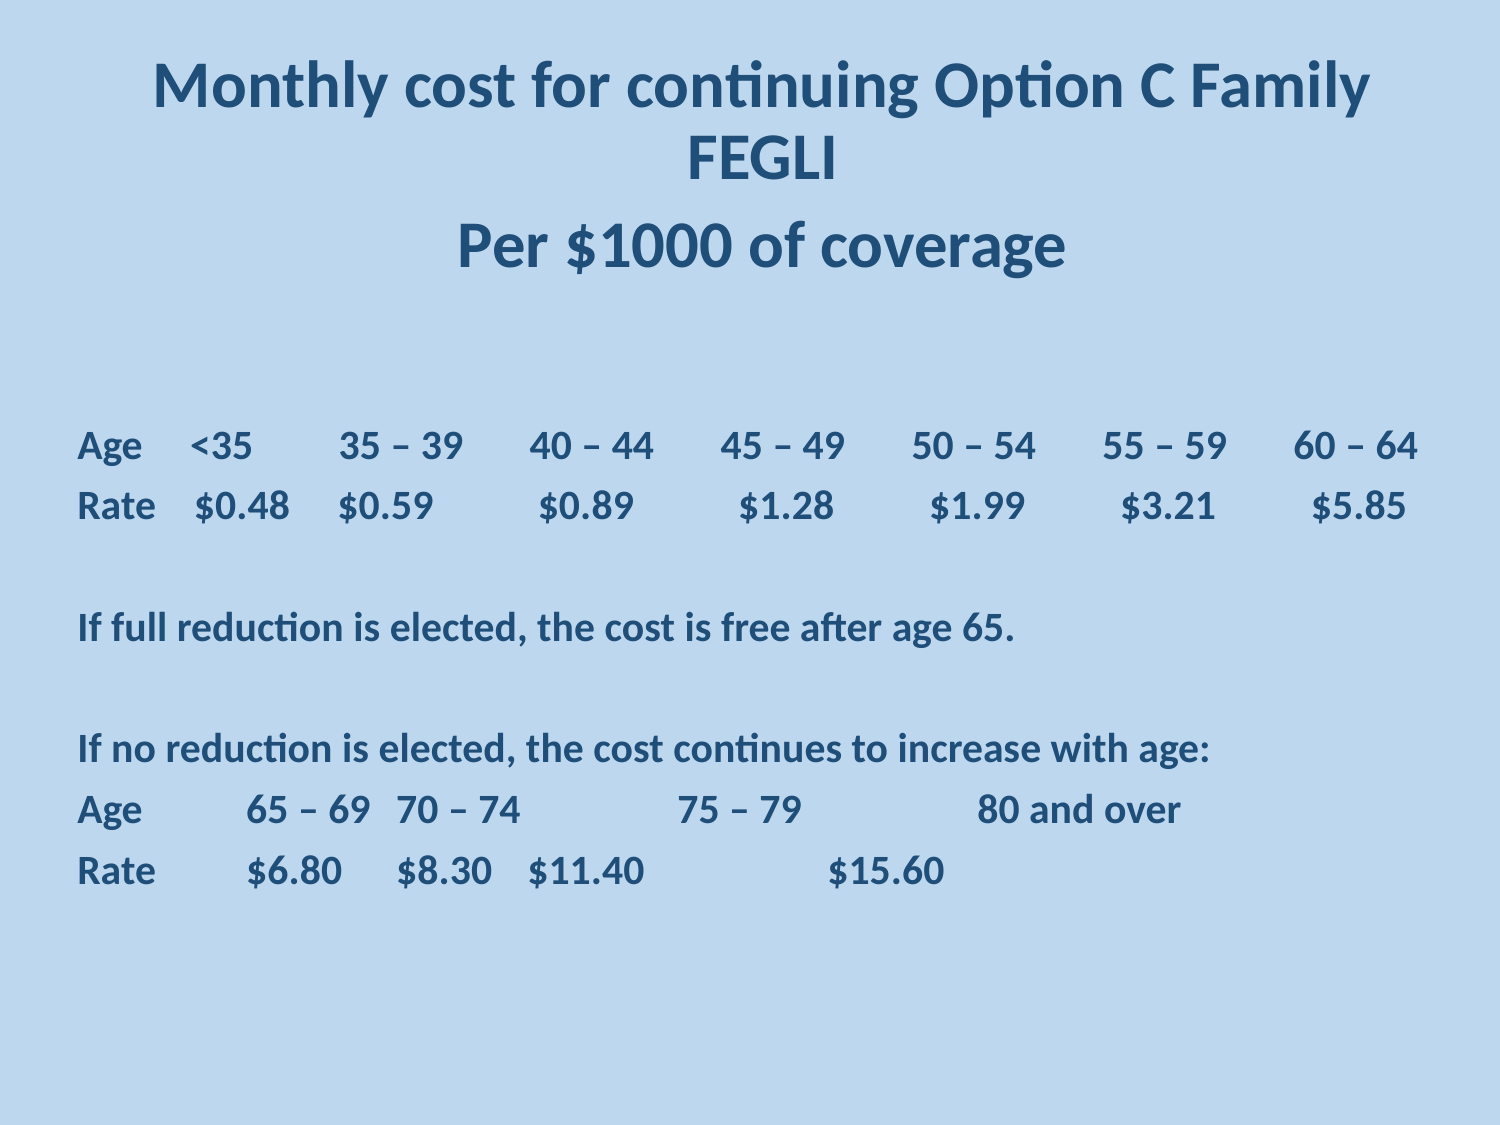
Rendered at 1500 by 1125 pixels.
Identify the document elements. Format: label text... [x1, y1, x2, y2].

list Monthly cost for continuing Option C Family FEGLI Per $1000 of coverage Age <35 35 – 39 40 – 44 45 – 49 50 – 54 55 – 59 60 – 64 Rate $0.48 $0.59 $0.89 $1.28 $1.99 $3.21 $5.85 If full reduction is elected, the cost is free after age 65. If no reduction is elected, the cost continues to increase with age: Age 65 – 69 70 – 74 75 – 79 80 and over Rate $6.80 $8.30 $11.40 $15.60 [62, 42, 1464, 1080]
